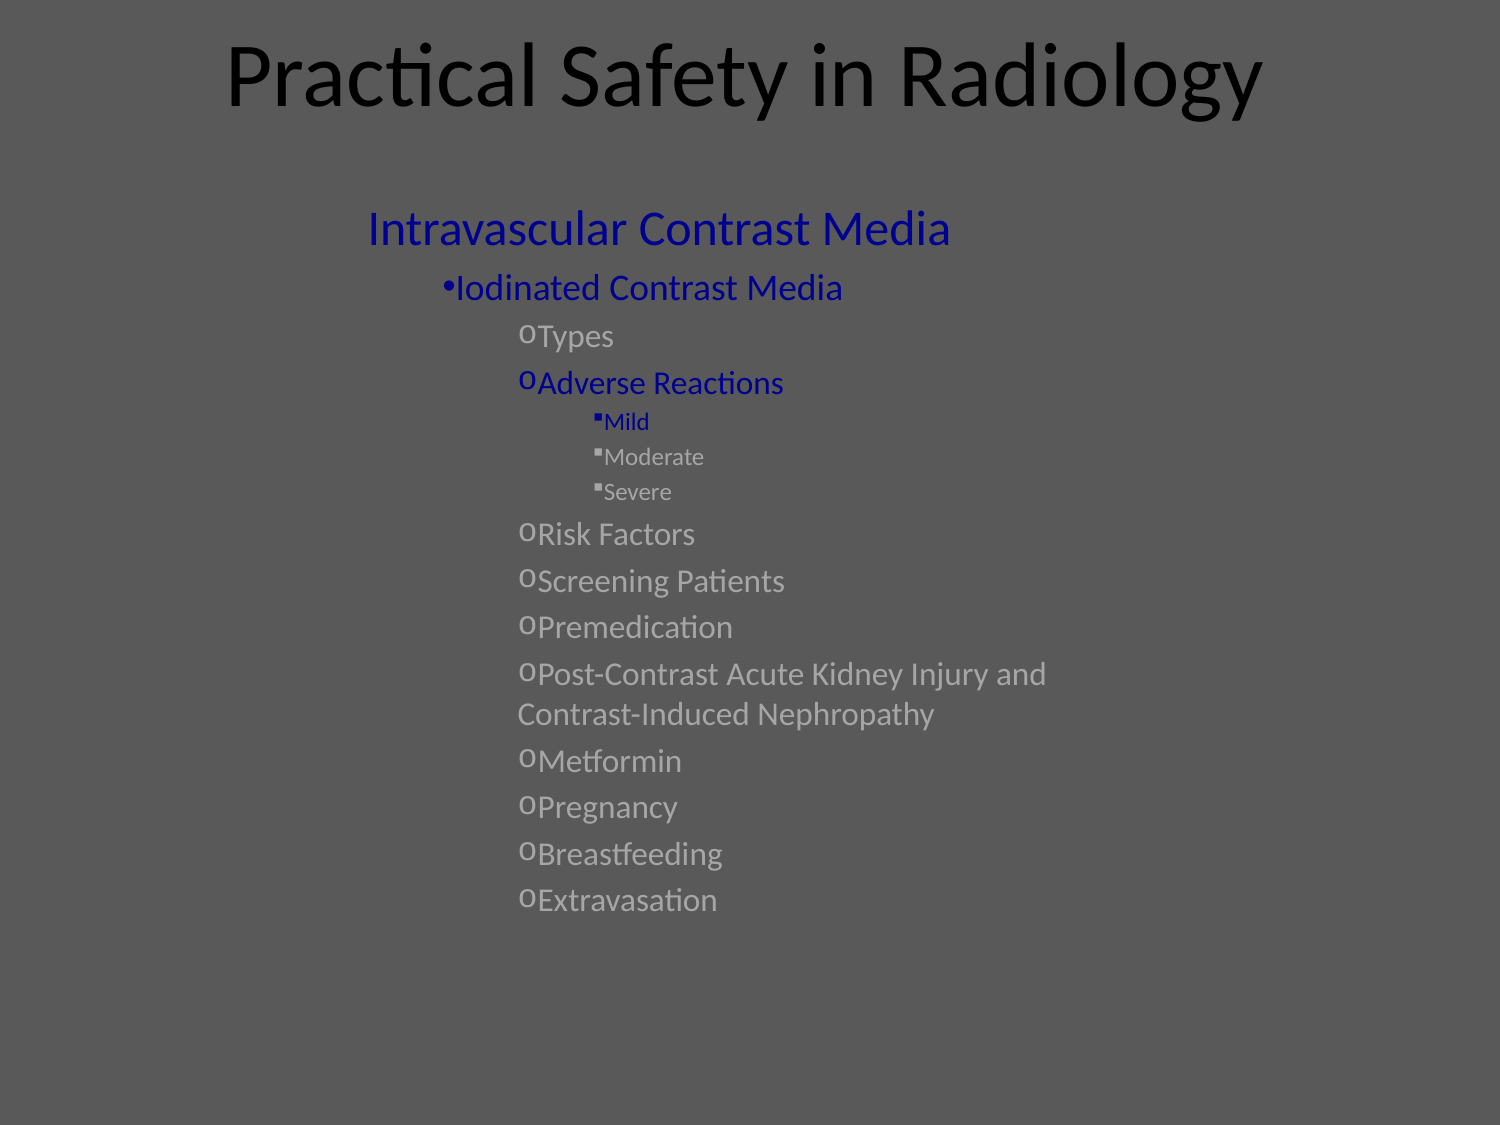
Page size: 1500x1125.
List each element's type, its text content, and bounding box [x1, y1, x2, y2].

title Practical Safety in Radiology [56, 0, 1435, 141]
subtitle Intravascular Contrast Media Iodinated Contrast Media Types Adverse Reactions Mild Moderate Severe Risk Factors Screening Patients Premedication Post-Contrast Acute Kidney Injury and Contrast-Induced Nephropathy Metformin Pregnancy Breastfeeding Extravasation [352, 187, 1141, 1038]
